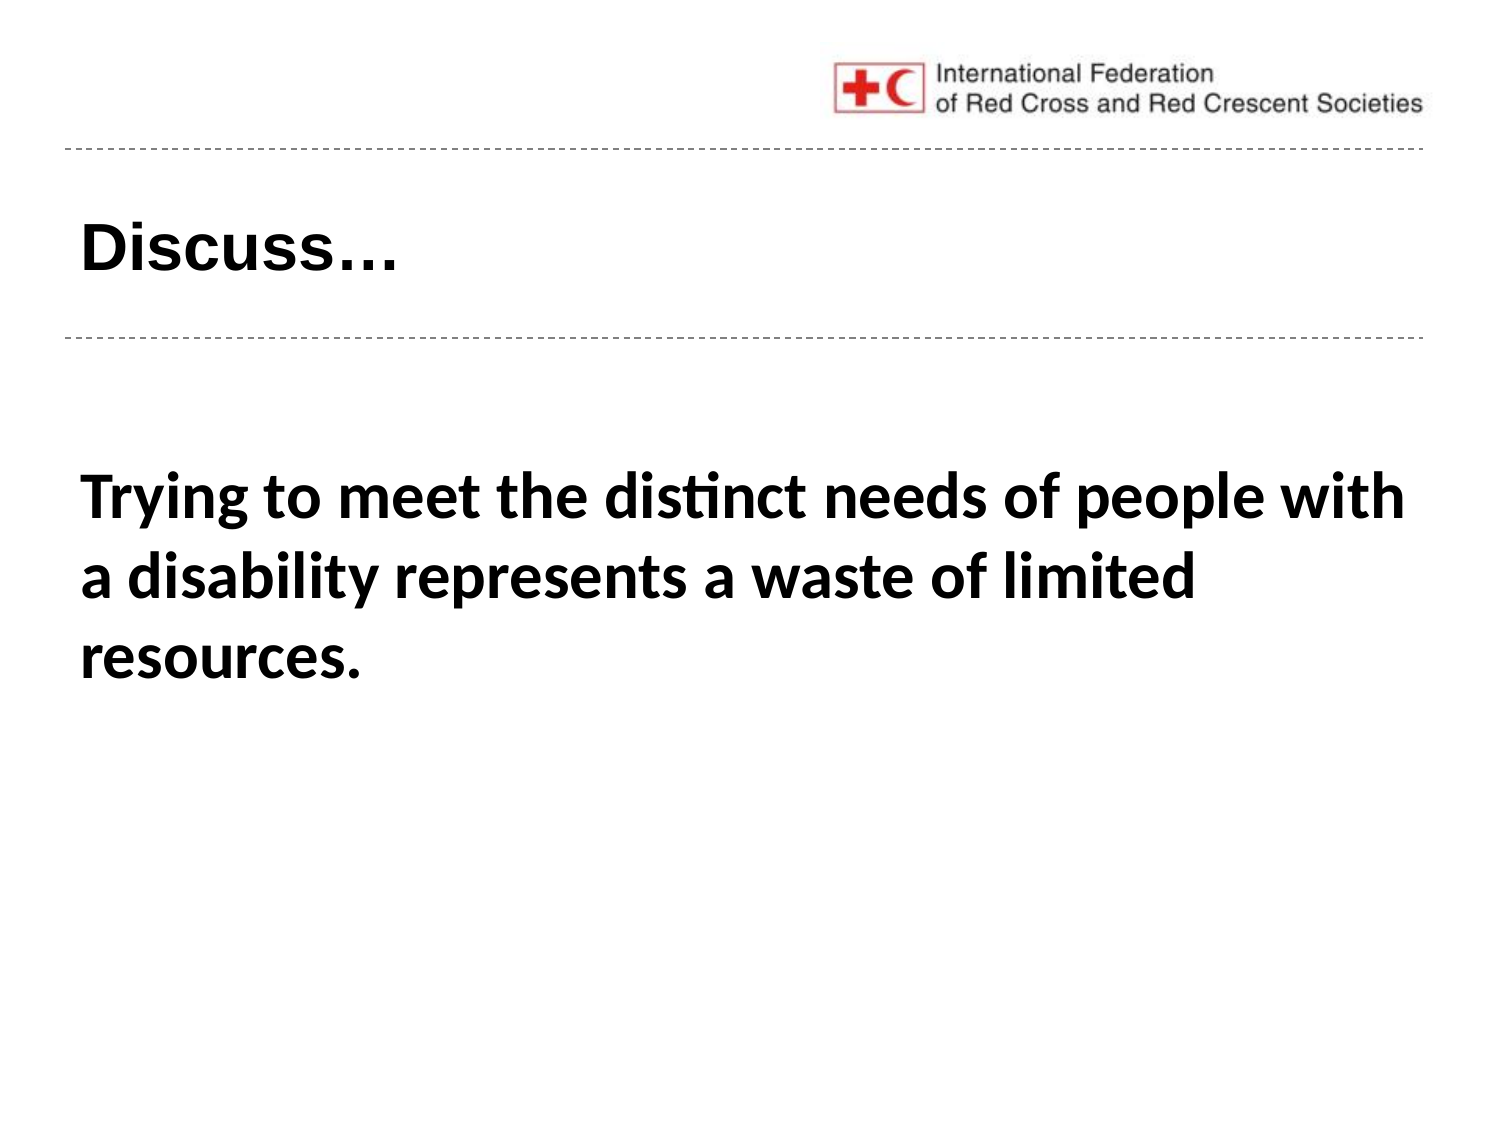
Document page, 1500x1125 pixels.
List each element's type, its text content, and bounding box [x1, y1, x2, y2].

picture [820, 42, 1434, 134]
title Discuss… [64, 148, 1426, 339]
list Trying to meet the distinct needs of people with a disability represents a waste of limited resources. [64, 444, 1424, 1012]
